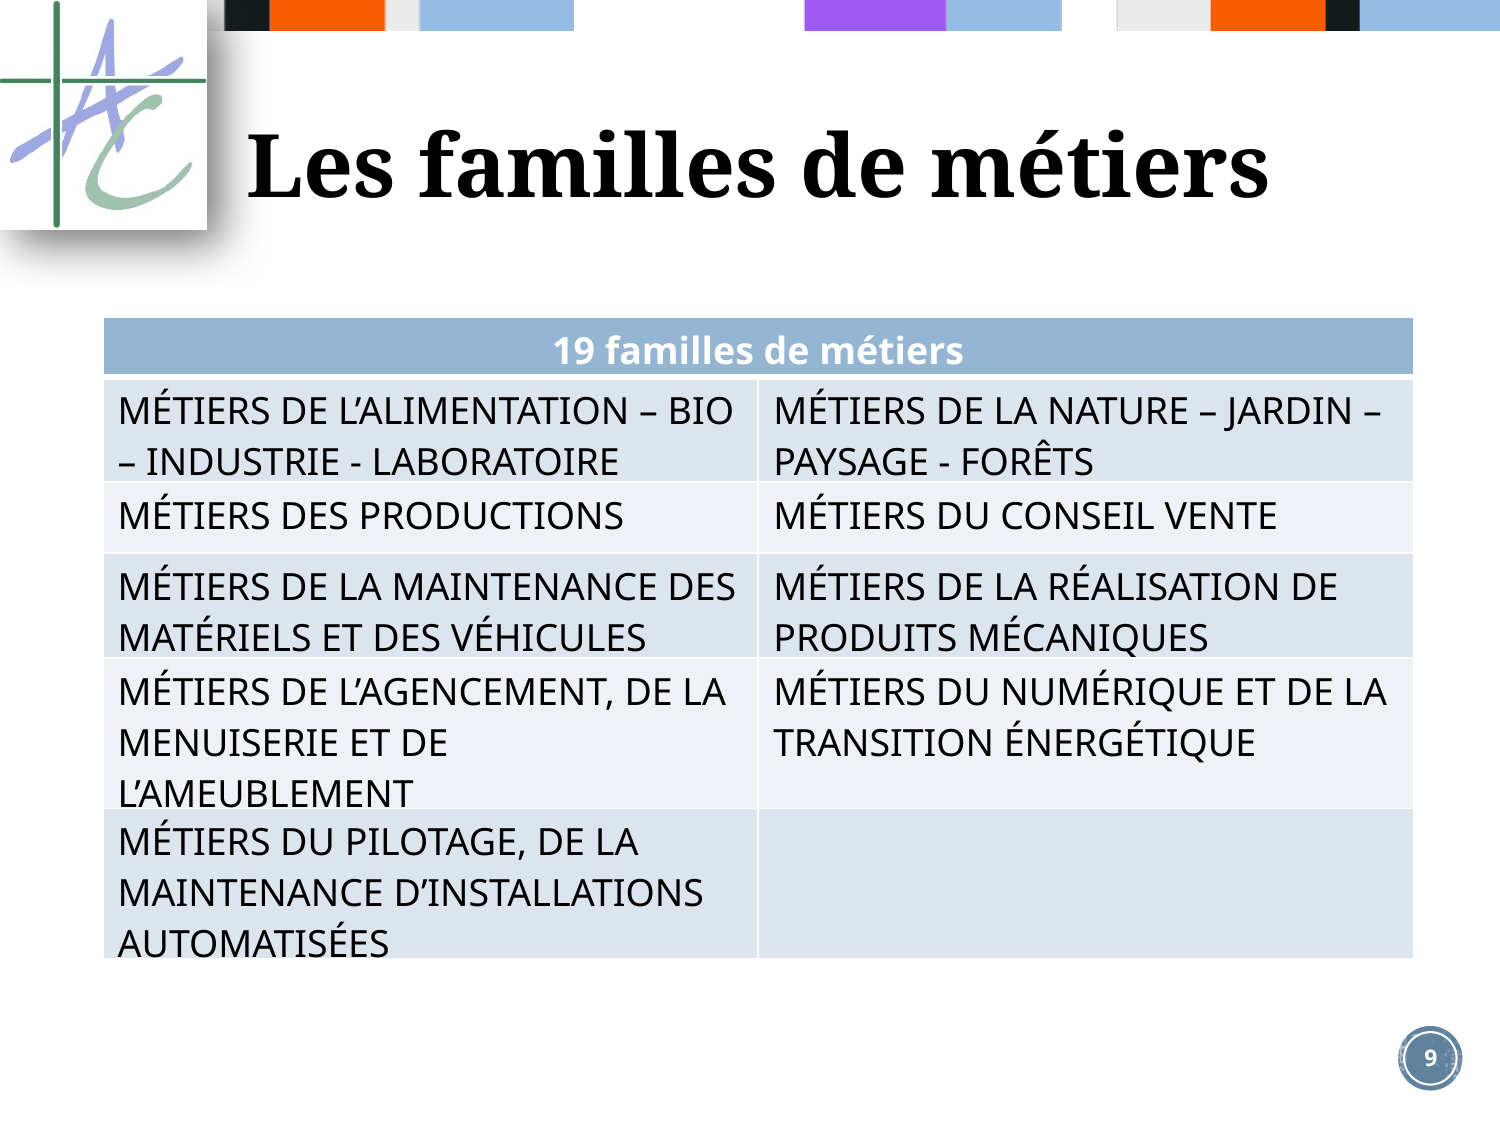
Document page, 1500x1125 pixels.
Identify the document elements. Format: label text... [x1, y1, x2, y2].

table_cell MÉTIERS du conseil vente [759, 483, 1413, 552]
table_cell MÉTIERS De l’agencement, de la menuiserie et de l’ameublement [104, 659, 757, 808]
table_header 19 familles de métiers [104, 318, 1413, 374]
table_cell MÉTIERS des productions [104, 483, 757, 552]
table_cell MÉTIERS de la nature – jardin – paysage - forêts [759, 380, 1413, 481]
table_cell MÉTIERS du numérique et de la transition énergétique [759, 659, 1413, 808]
table_cell MÉTIERS de la maintenance des matériels et des véhicules [104, 554, 757, 657]
table_cell MÉTIERS de la réalisation de produits mécaniques [759, 554, 1413, 657]
slide_number 9 [1391, 1028, 1471, 1089]
table_cell MÉTIERS de l’alimentation – bio – industrie - laboratoire [104, 380, 757, 481]
table_cell MÉTIERS du pilotage, de la maintenance d’installations automatisées [104, 809, 757, 958]
title Les familles de métiers [231, 37, 1500, 302]
table_cell [759, 809, 1413, 958]
picture [0, 0, 207, 230]
